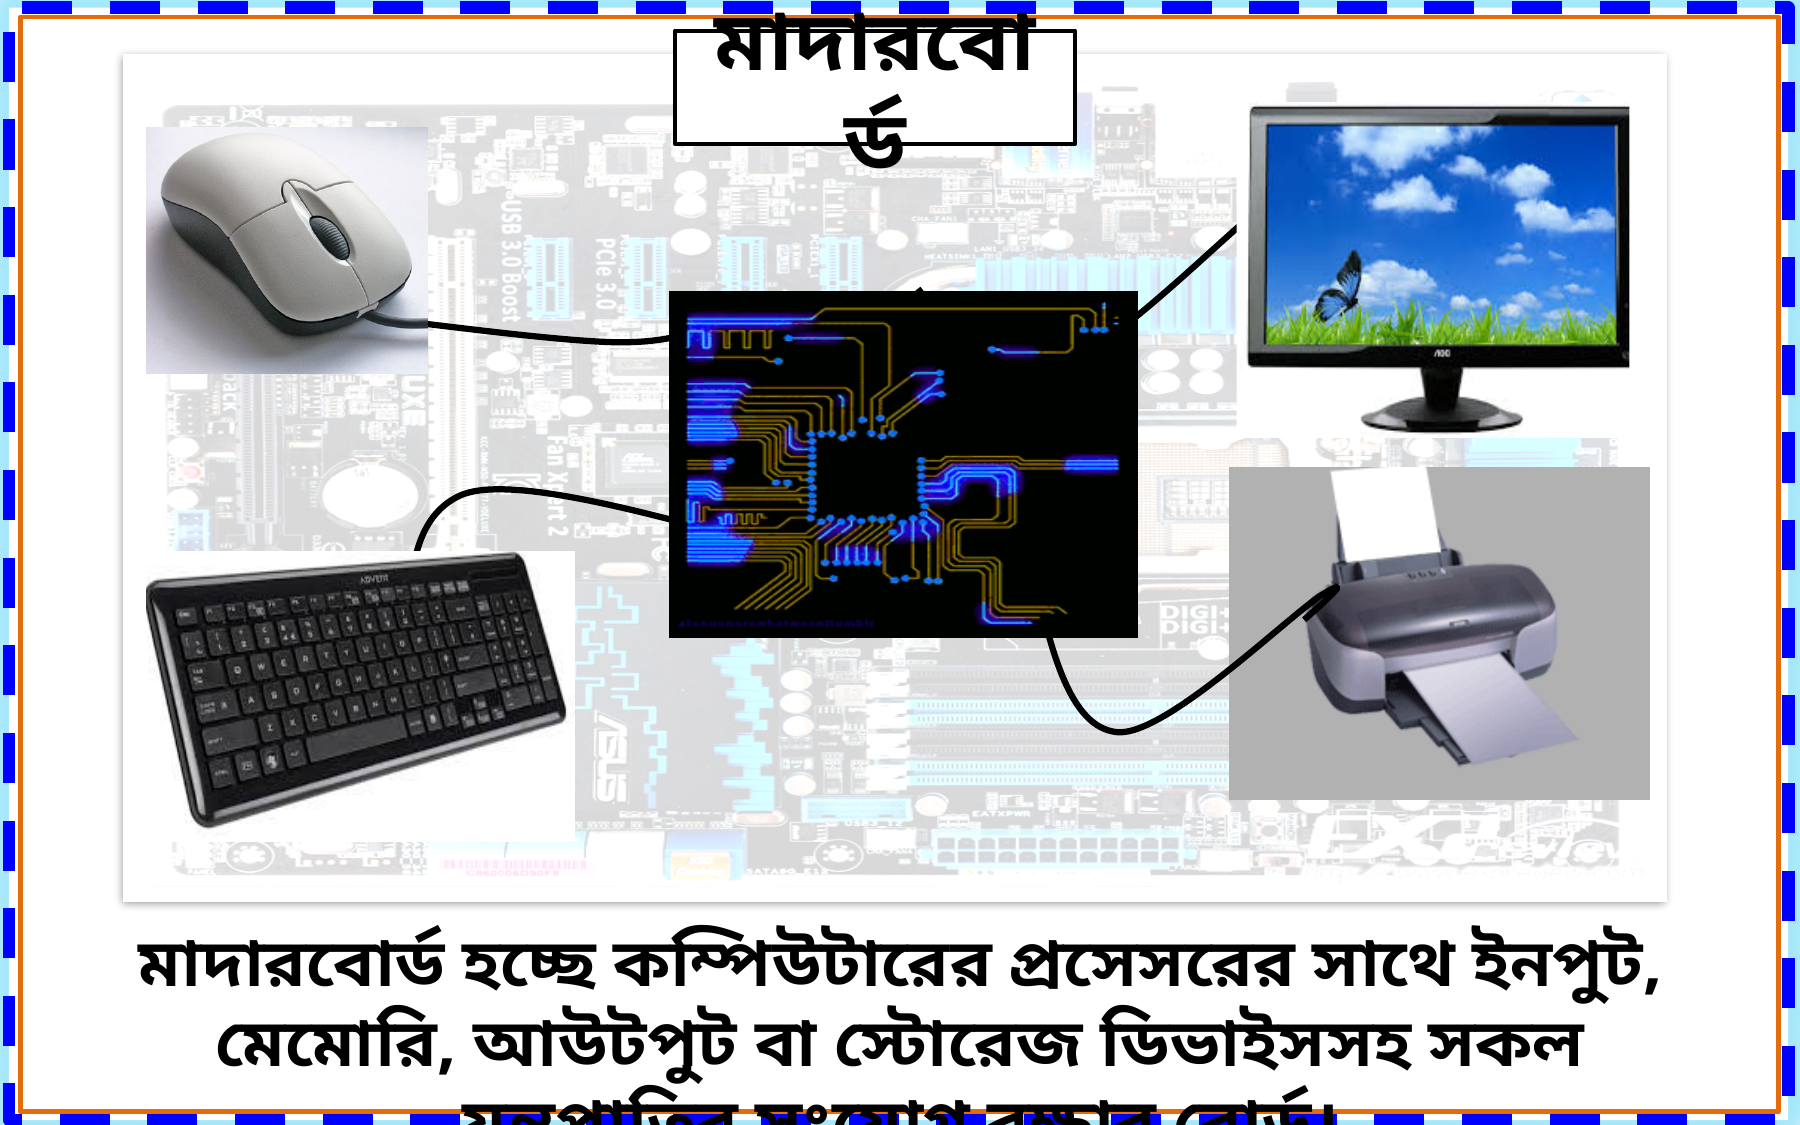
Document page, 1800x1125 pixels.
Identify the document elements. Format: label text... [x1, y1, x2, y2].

picture [137, 68, 1653, 888]
text_box মাদারবোর্ড হচ্ছে কম্পিউটারের প্রসেসরের সাথে ইনপুট, মেমোরি, আউটপুট বা স্টোরেজ ডিভাইসসহ সকল যন্ত্রপাতির সংযোগ রক্ষার বোর্ড। [100, 912, 1700, 1125]
text_box মাদারবোর্ড [673, 29, 1077, 66]
